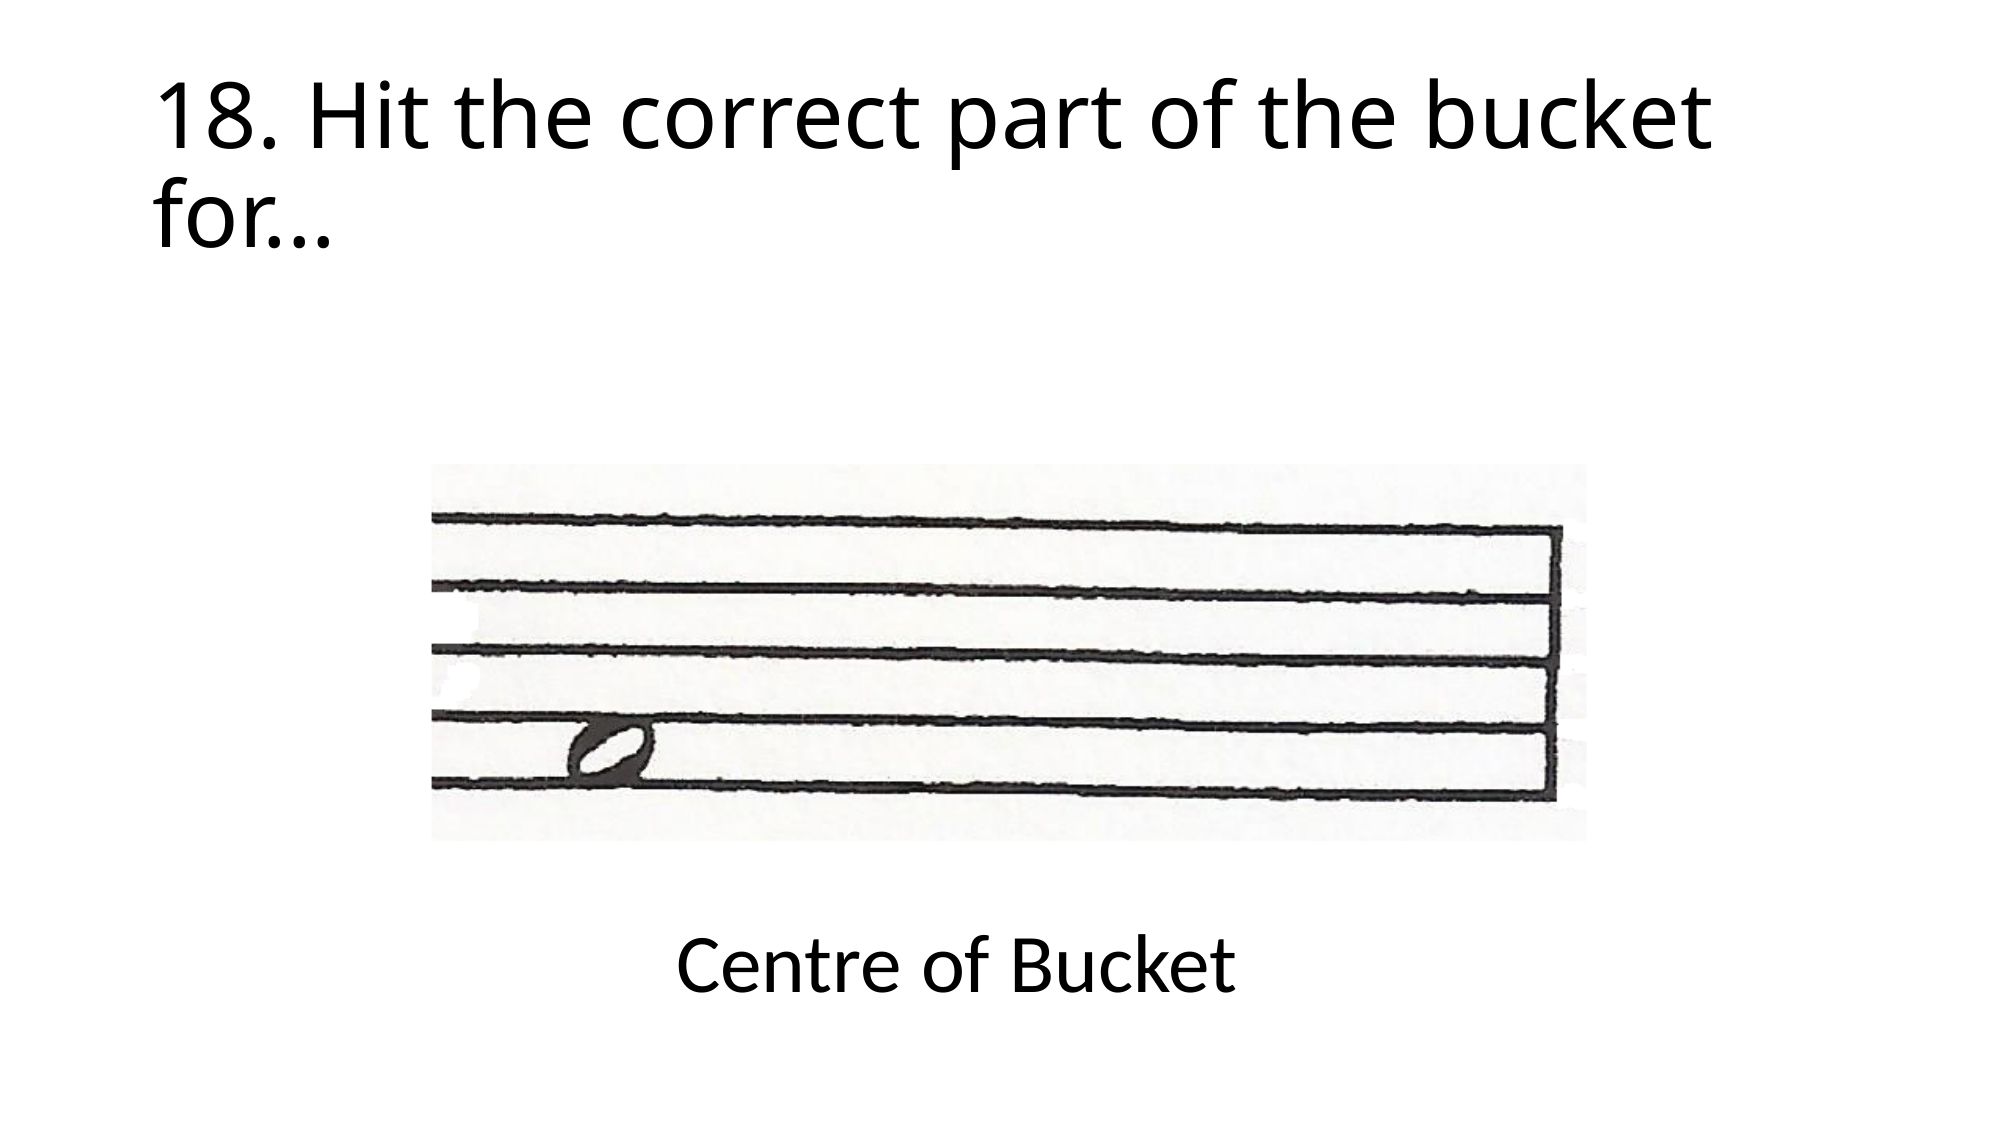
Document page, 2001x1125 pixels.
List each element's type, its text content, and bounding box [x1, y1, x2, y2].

text_box Centre of Bucket [661, 902, 1281, 1017]
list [395, 464, 1604, 849]
title 18. Hit the correct part of the bucket for... [137, 59, 1863, 278]
